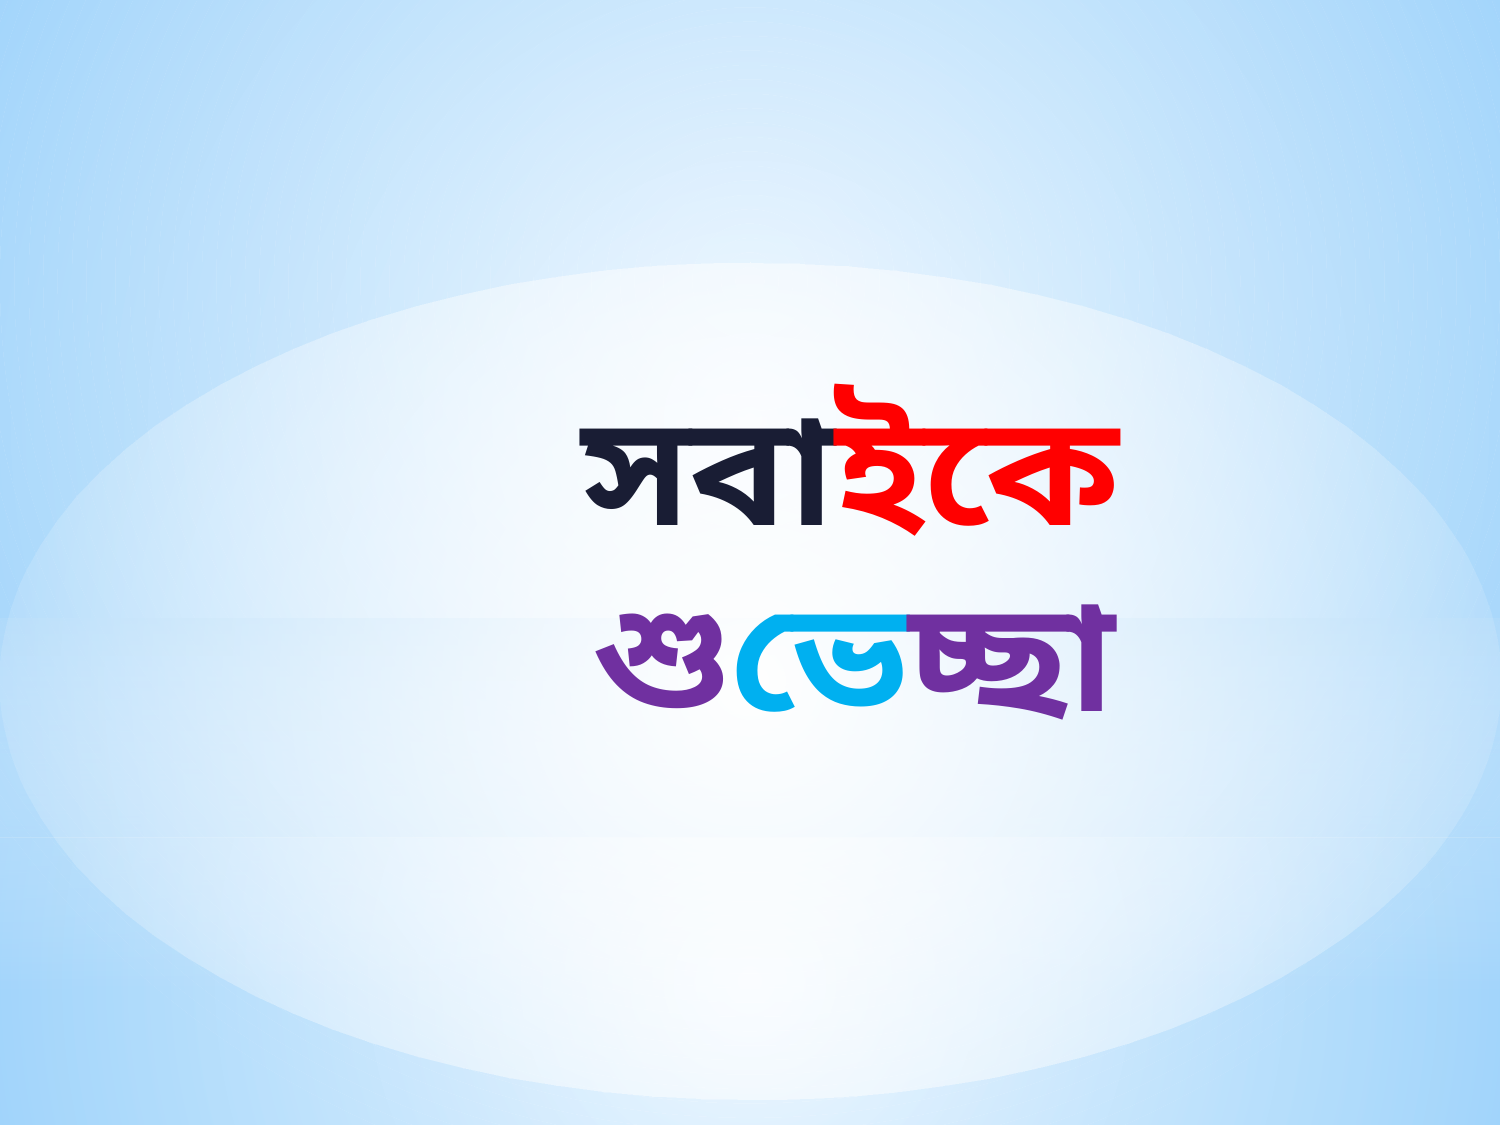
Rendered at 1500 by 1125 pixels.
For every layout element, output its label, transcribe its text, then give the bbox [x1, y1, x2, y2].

title সবাইকে শুভেচ্ছা [399, 362, 1300, 750]
